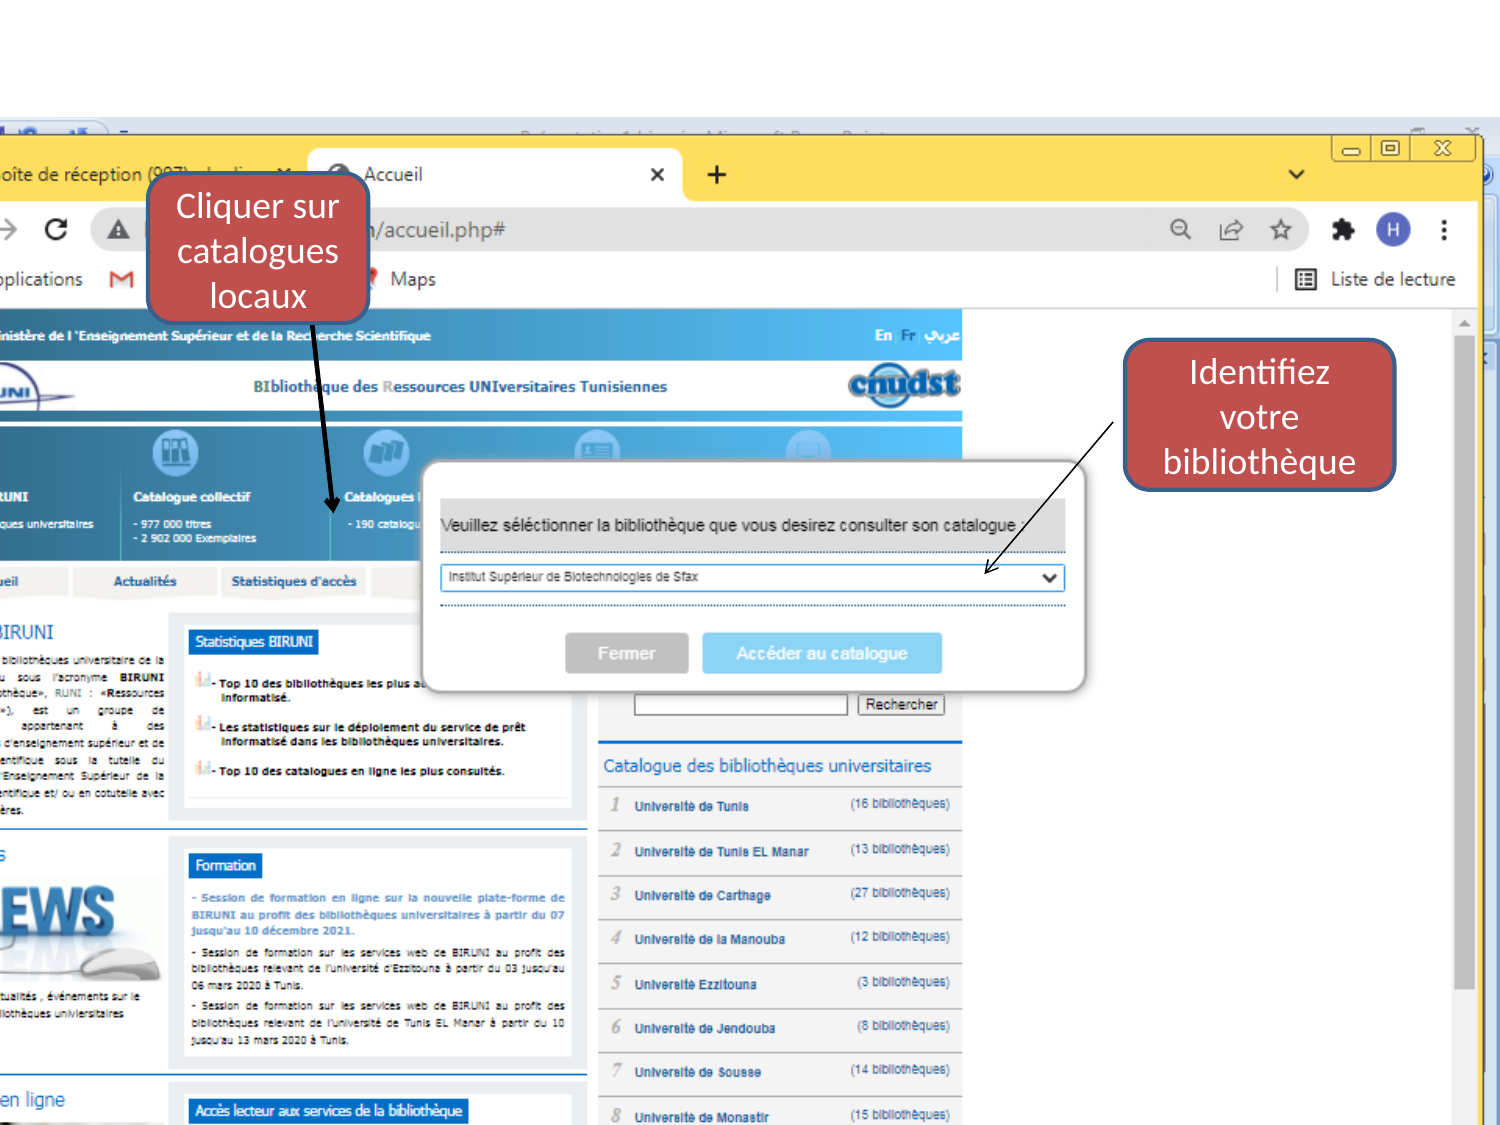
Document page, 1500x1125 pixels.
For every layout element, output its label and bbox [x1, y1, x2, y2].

text_box [972, 433, 1126, 563]
text_box [191, 370, 448, 401]
picture [0, 116, 1500, 1125]
